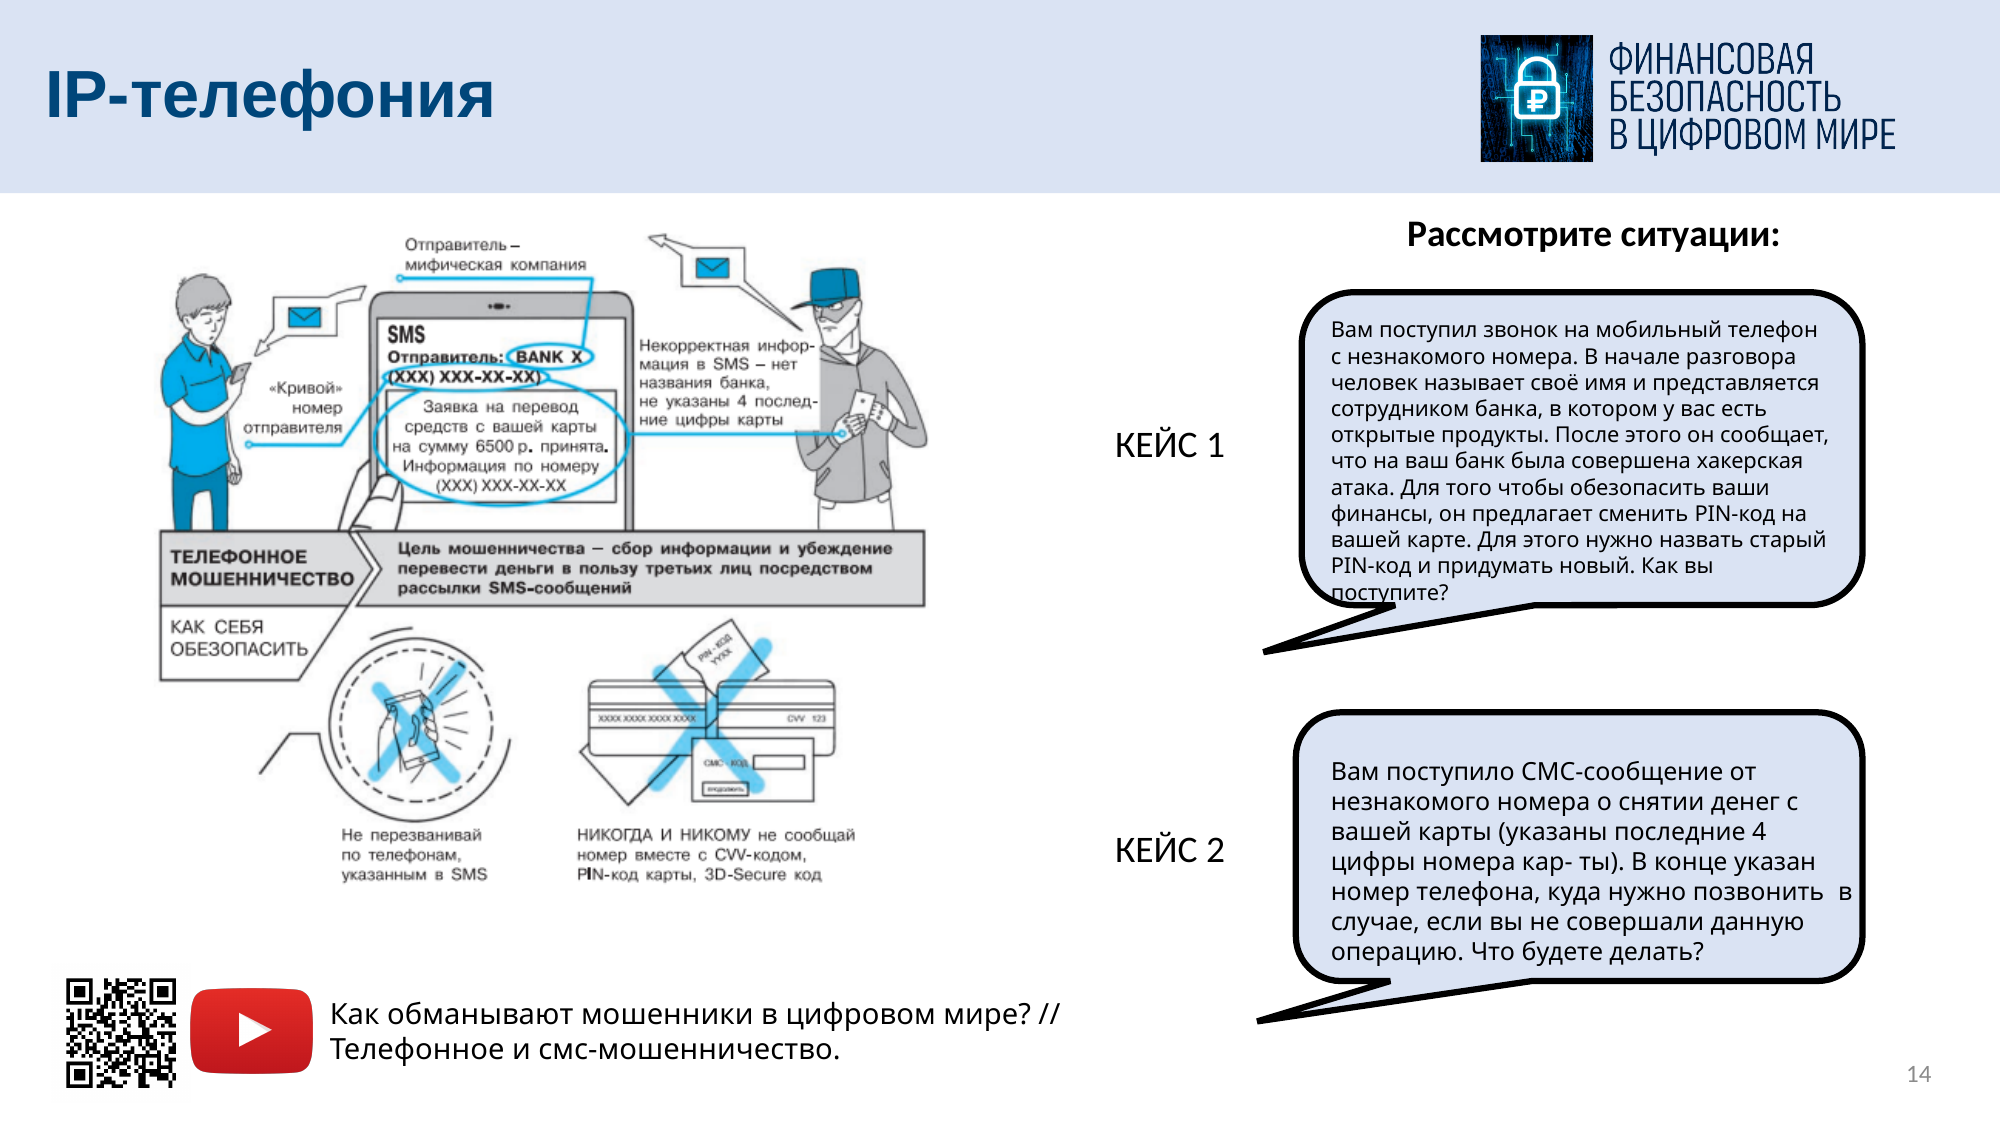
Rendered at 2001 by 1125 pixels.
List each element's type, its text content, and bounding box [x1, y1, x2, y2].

slide_number 14 [1496, 1042, 1947, 1103]
picture [51, 963, 313, 1103]
text_box [1300, 291, 1864, 591]
picture [1421, 0, 1947, 258]
text_box Вам поступил звонок на мобильный телефон с незнакомого номера. В начале разговора человек называет своё имя и представляется сотрудником банка, в котором у вас есть открытые продукты. После этого он сообщает, что на ваш банк была совершена хакерская атака. Для того чтобы обезопасить ваши финансы, он предлагает сменить PIN-код на вашей карте. Для этого нужно назвать старый PIN-код и придумать новый. Как вы поступите? [1316, 308, 1849, 612]
text_box Вам поступило СМС-сообщение от незнакомого номера о снятии денег с вашей карты (указаны последние 4 цифры номера кар- ты). В конце указан номер телефона, куда нужно позвонить в случае, если вы не совершали данную операцию. Что будете делать? [1316, 748, 1869, 973]
text_box IP-телефония [30, 43, 1101, 138]
text_box [1263, 612, 1502, 654]
picture [137, 232, 949, 903]
text_box Как обманывают мошенники в цифровом мире? // Телефонное и смс-мошенничество. [314, 987, 1219, 1073]
text_box КЕЙС 1 КЕЙС 2 [1100, 412, 1949, 1013]
text_box [1256, 711, 1863, 1023]
text_box Рассмотрите ситуации: [1392, 202, 1849, 262]
